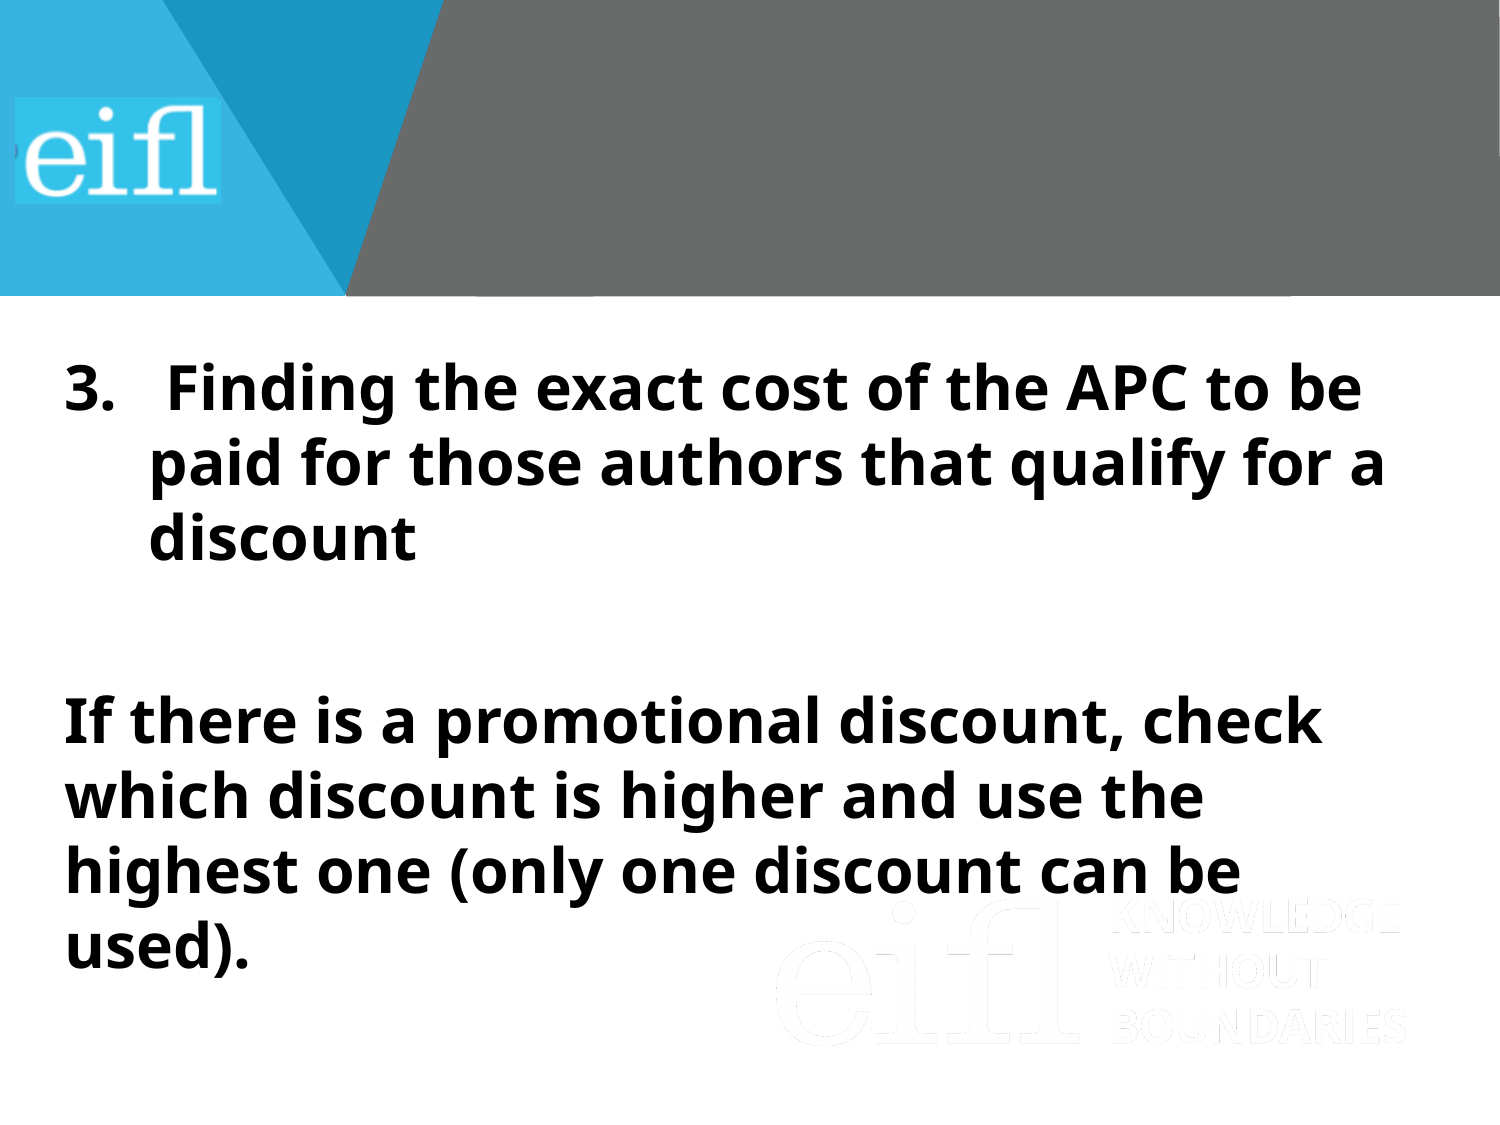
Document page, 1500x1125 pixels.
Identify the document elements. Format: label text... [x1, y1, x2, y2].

list Finding the exact cost of the APC to be paid for those authors that qualify for a discount If there is a promotional discount, check which discount is higher and use the highest one (only one discount can be used). [49, 340, 1428, 991]
picture [15, 97, 221, 204]
picture [753, 991, 1428, 1068]
